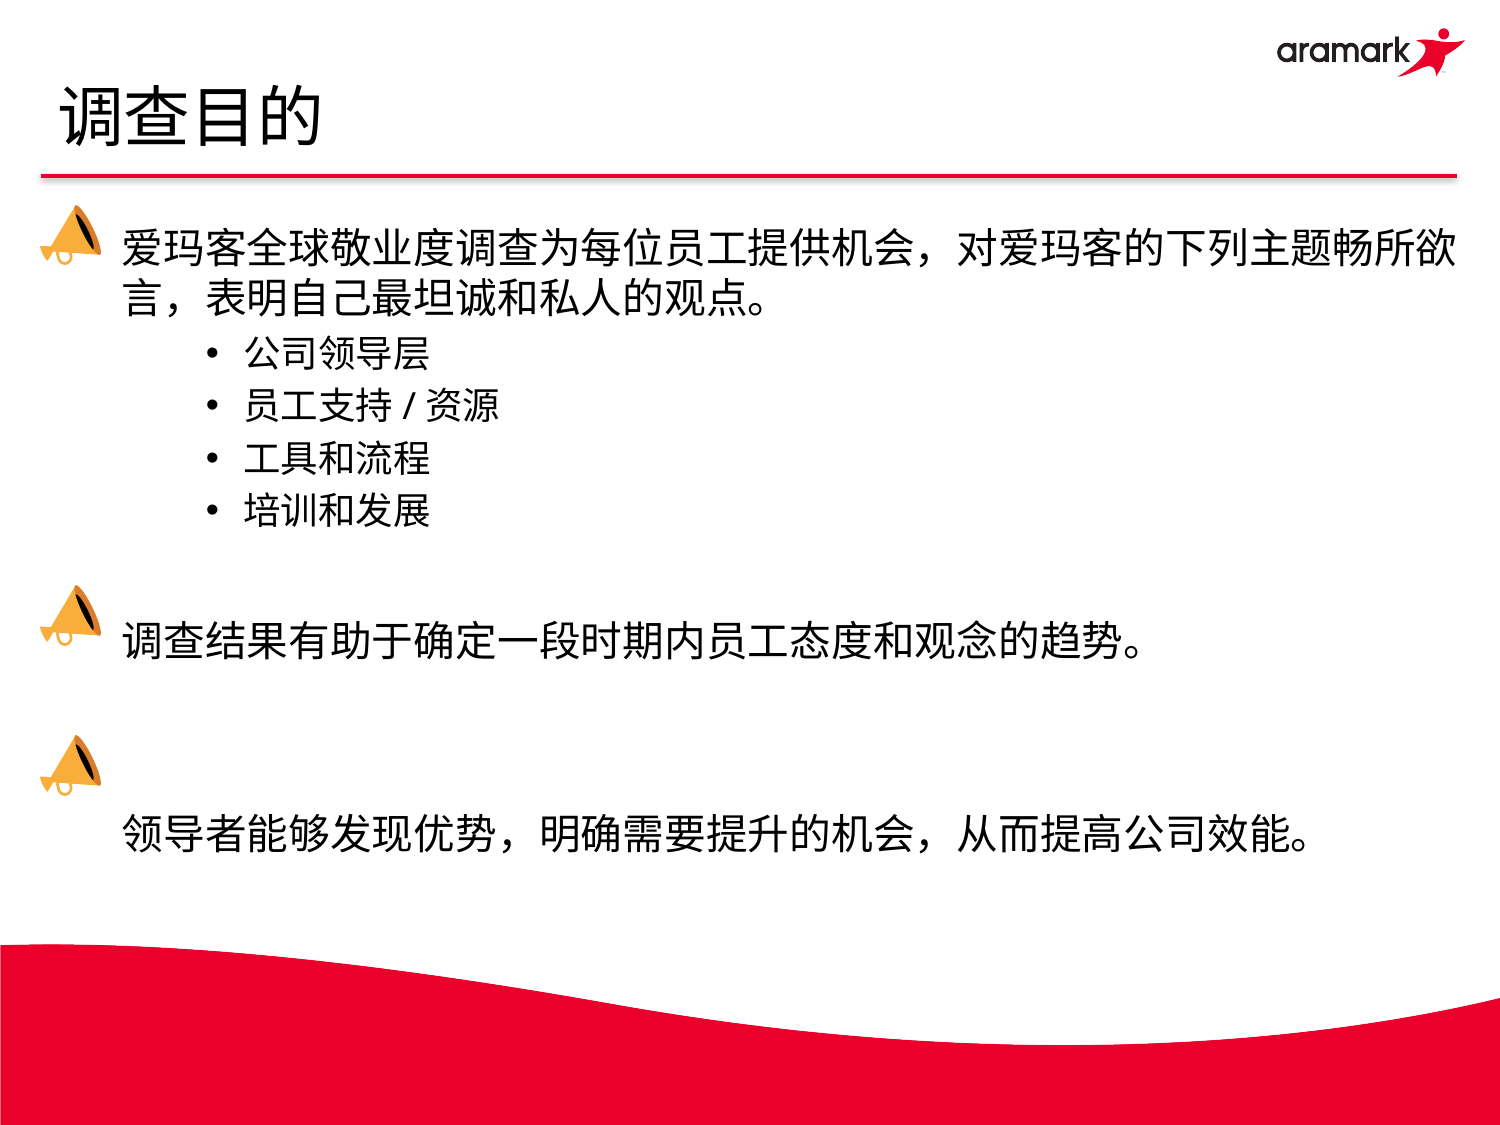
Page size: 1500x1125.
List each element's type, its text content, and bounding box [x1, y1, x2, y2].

picture [1393, 24, 1469, 81]
picture [0, 925, 1500, 1125]
picture [40, 204, 101, 266]
picture [40, 735, 101, 796]
picture [40, 585, 101, 646]
list 爱玛客全球敬业度调查为每位员工提供机会，对爱玛客的下列主题畅所欲言，表明自己最坦诚和私人的观点。 公司领导层 员工支持/资源 工具和流程 培训和发展 调查结果有助于确定一段时期内员工态度和观念的趋势。 领导者能够发现优势，明确需要提升的机会，从而提高公司效能。 [40, 214, 1481, 912]
title 调查目的 [42, 7, 1393, 162]
